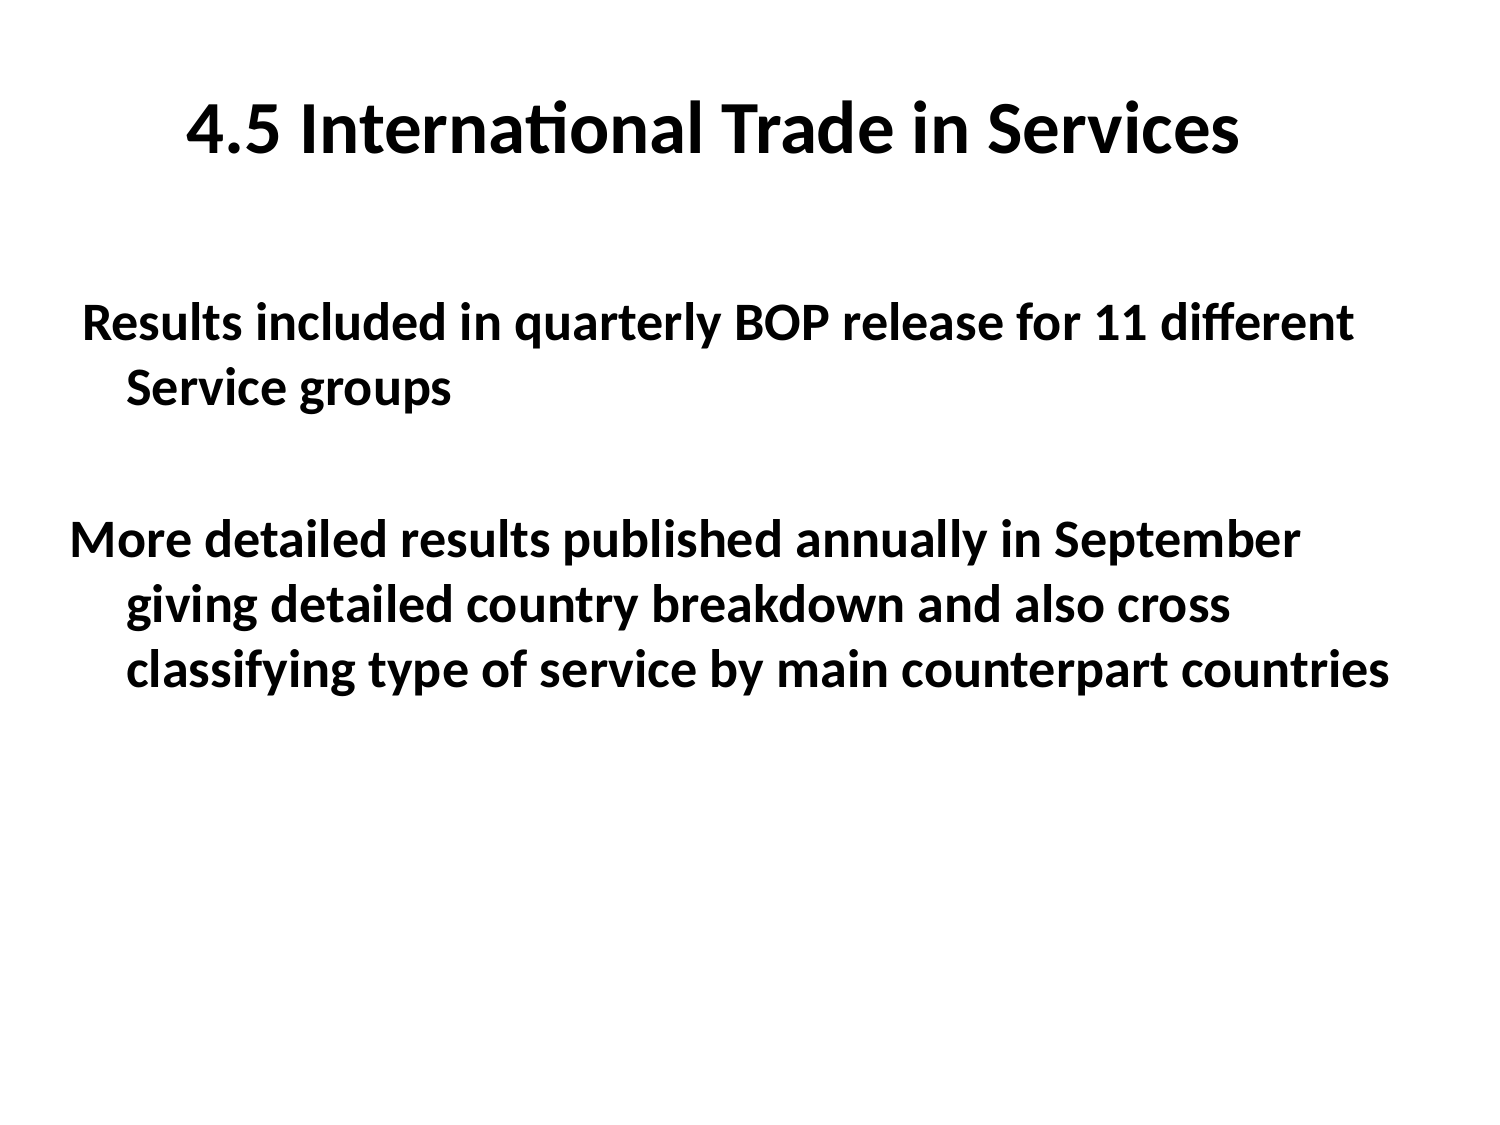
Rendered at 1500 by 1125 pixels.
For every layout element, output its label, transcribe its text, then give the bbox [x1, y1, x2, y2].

list Results included in quarterly BOP release for 11 different Service groups More detailed results published annually in September giving detailed country breakdown and also cross classifying type of service by main counterpart countries [54, 278, 1462, 976]
title 4.5 International Trade in Services [88, 59, 1341, 188]
